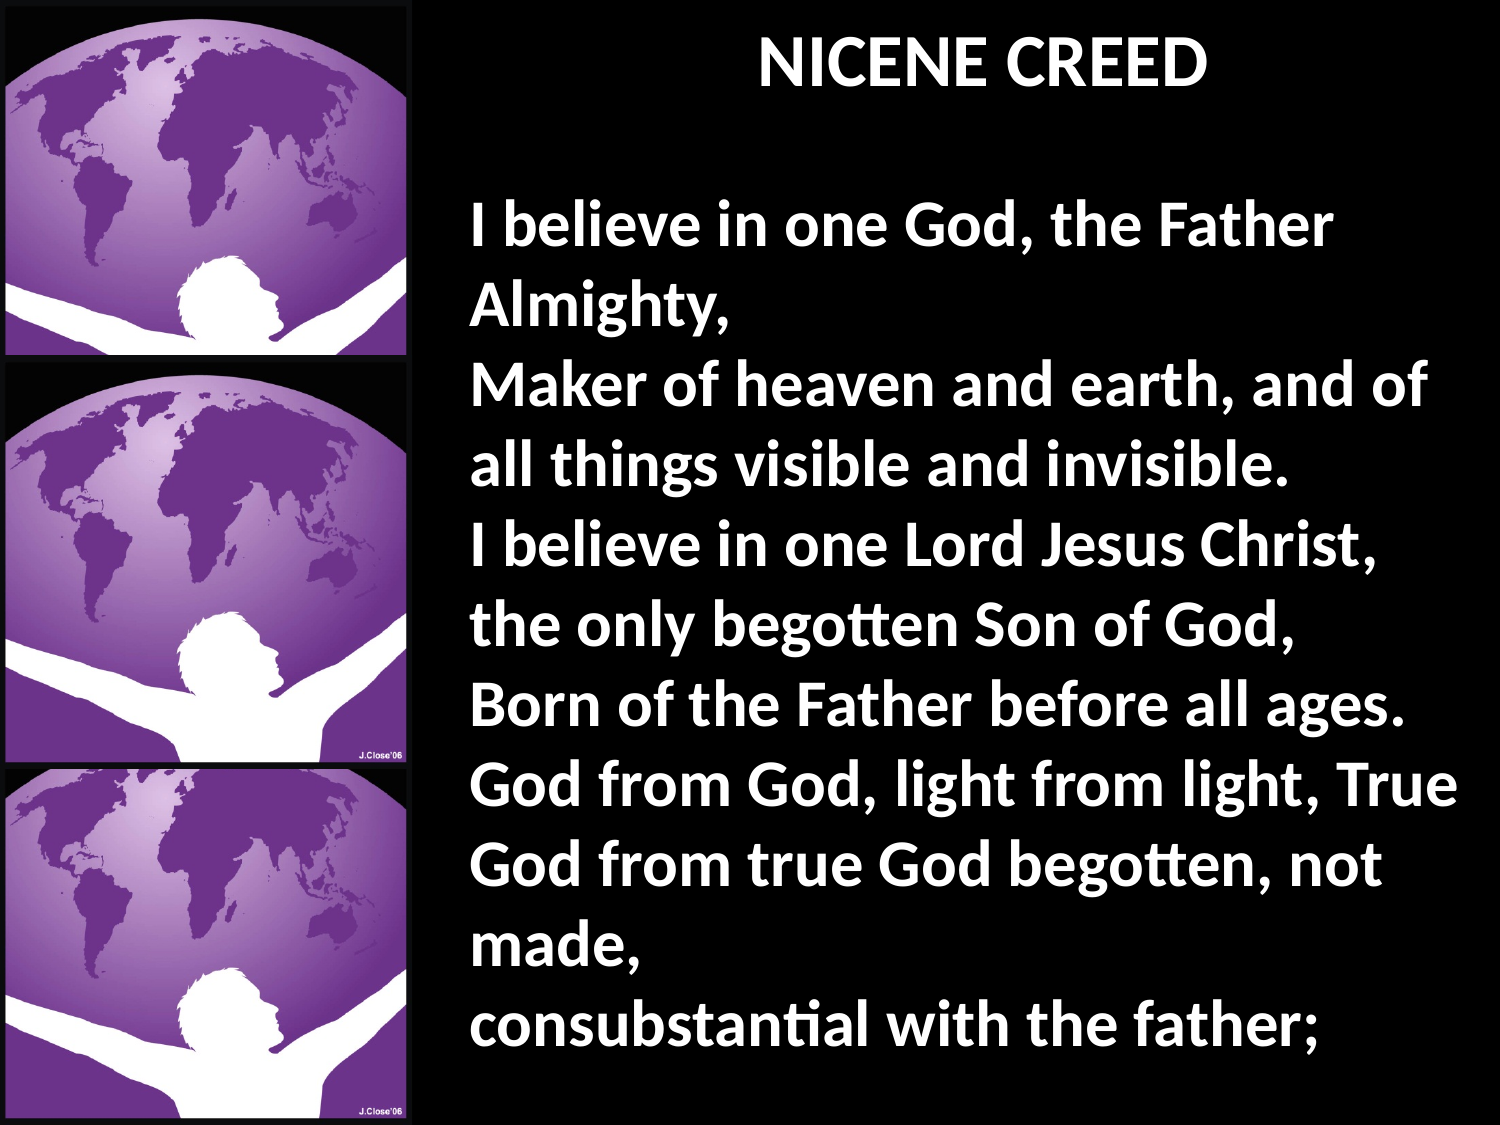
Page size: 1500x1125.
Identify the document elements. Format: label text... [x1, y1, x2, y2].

text_box NICENE CREED [516, 4, 1450, 110]
text_box I believe in one God, the Father Almighty, Maker of heaven and earth, and of all things visible and invisible. I believe in one Lord Jesus Christ, the only begotten Son of God, Born of the Father before all ages. God from God, light from light, True God from true God begotten, not made, consubstantial with the father; [454, 172, 1489, 1125]
picture [0, 0, 413, 1125]
